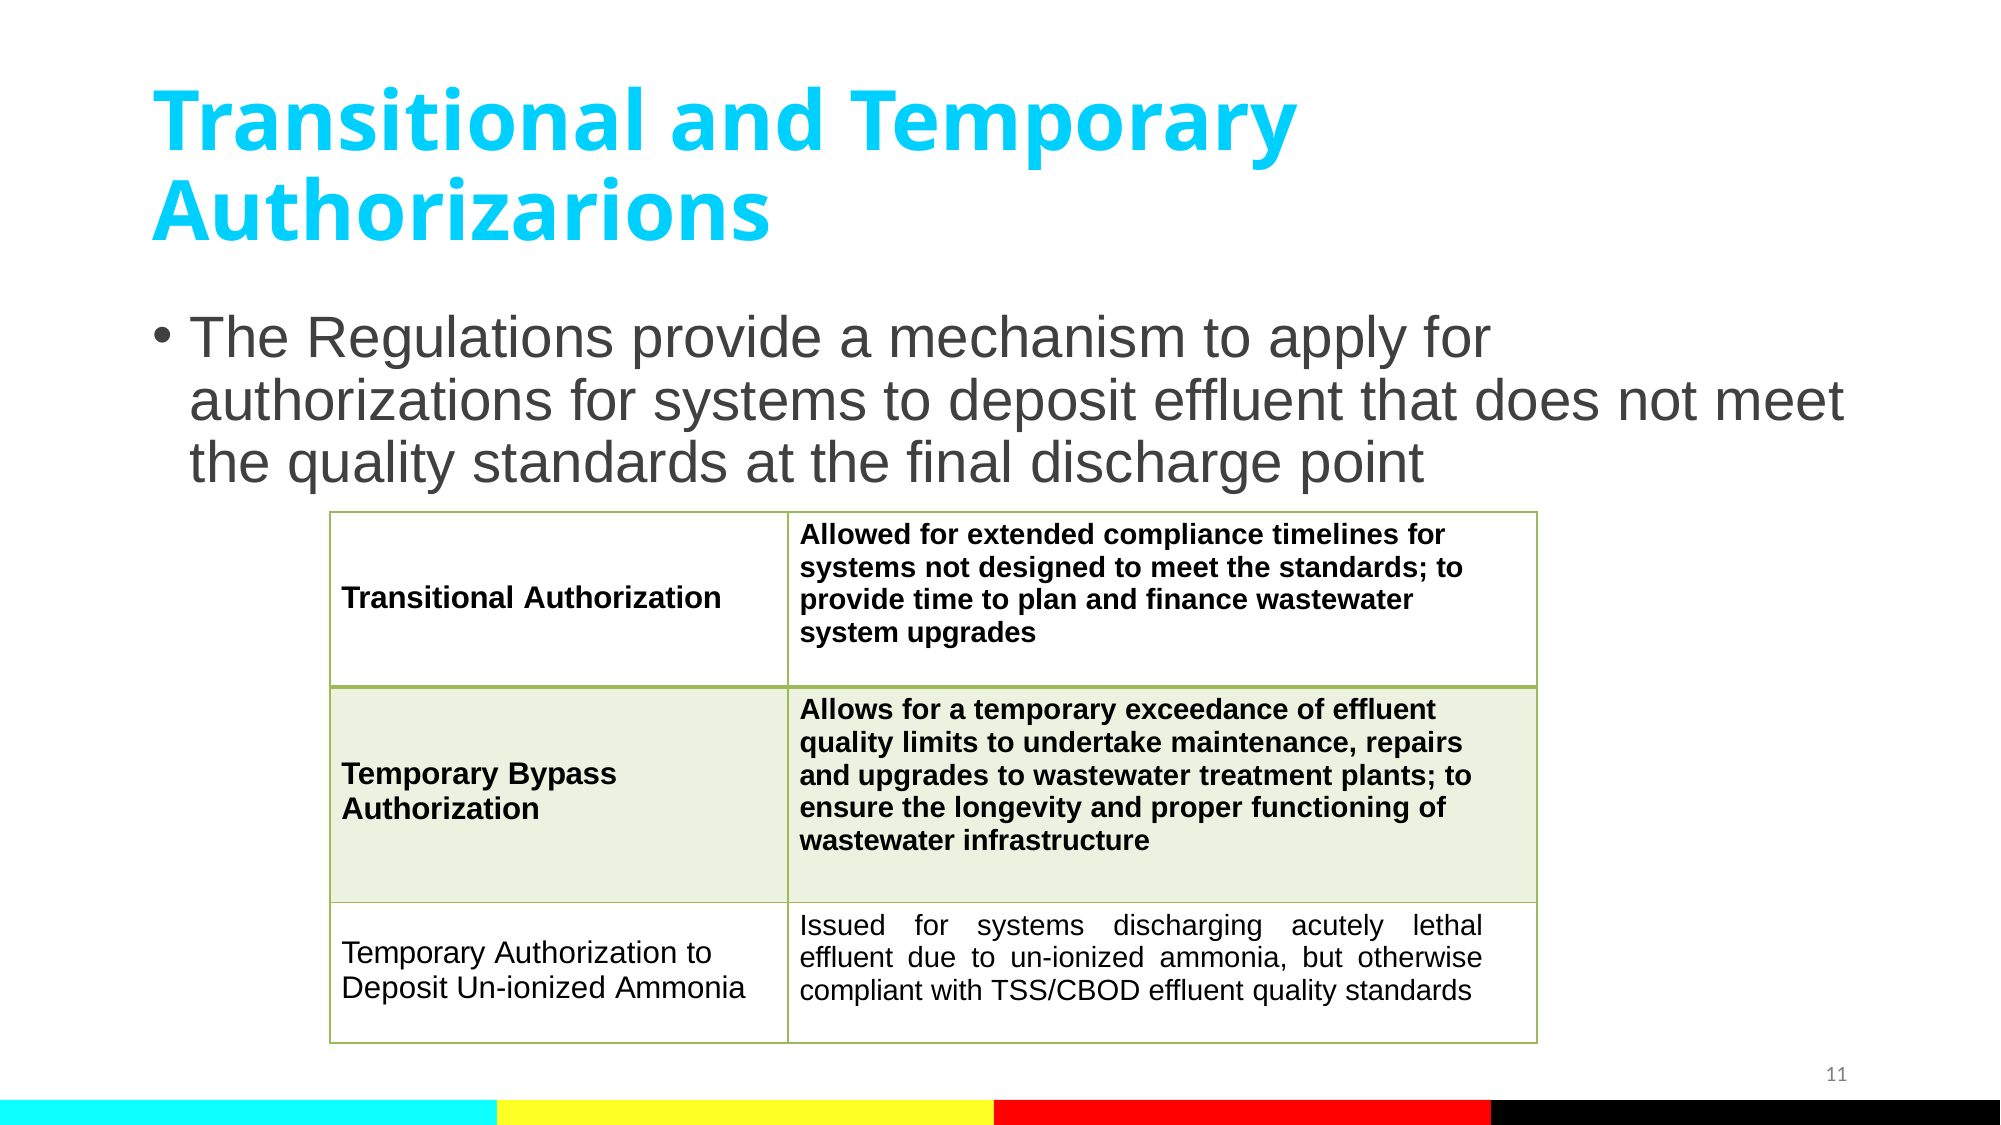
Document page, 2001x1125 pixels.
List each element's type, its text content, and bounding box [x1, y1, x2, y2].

table_header Allowed for extended compliance timelines for systems not designed to meet the standards; to provide time to plan and finance wastewater system upgrades [789, 513, 1536, 685]
title Transitional and Temporary Authorizarions [137, 59, 1863, 278]
table_cell Allows for a temporary exceedance of effluent quality limits to undertake maintenance, repairs and upgrades to wastewater treatment plants; to ensure the longevity and proper functioning of wastewater infrastructure [789, 689, 1536, 902]
slide_number 11 [1412, 1042, 1863, 1103]
list The Regulations provide a mechanism to apply for authorizations for systems to deposit effluent that does not meet the quality standards at the final discharge point [137, 299, 1863, 517]
table_cell Temporary Authorization to Deposit Un-ionized Ammonia [331, 903, 787, 1042]
table_cell Temporary Bypass Authorization [331, 689, 787, 902]
table_header Transitional Authorization [331, 513, 787, 685]
table_cell Issued for systems discharging acutely lethal effluent due to un-ionized ammonia, but otherwise compliant with TSS/CBOD effluent quality standards [789, 903, 1536, 1042]
